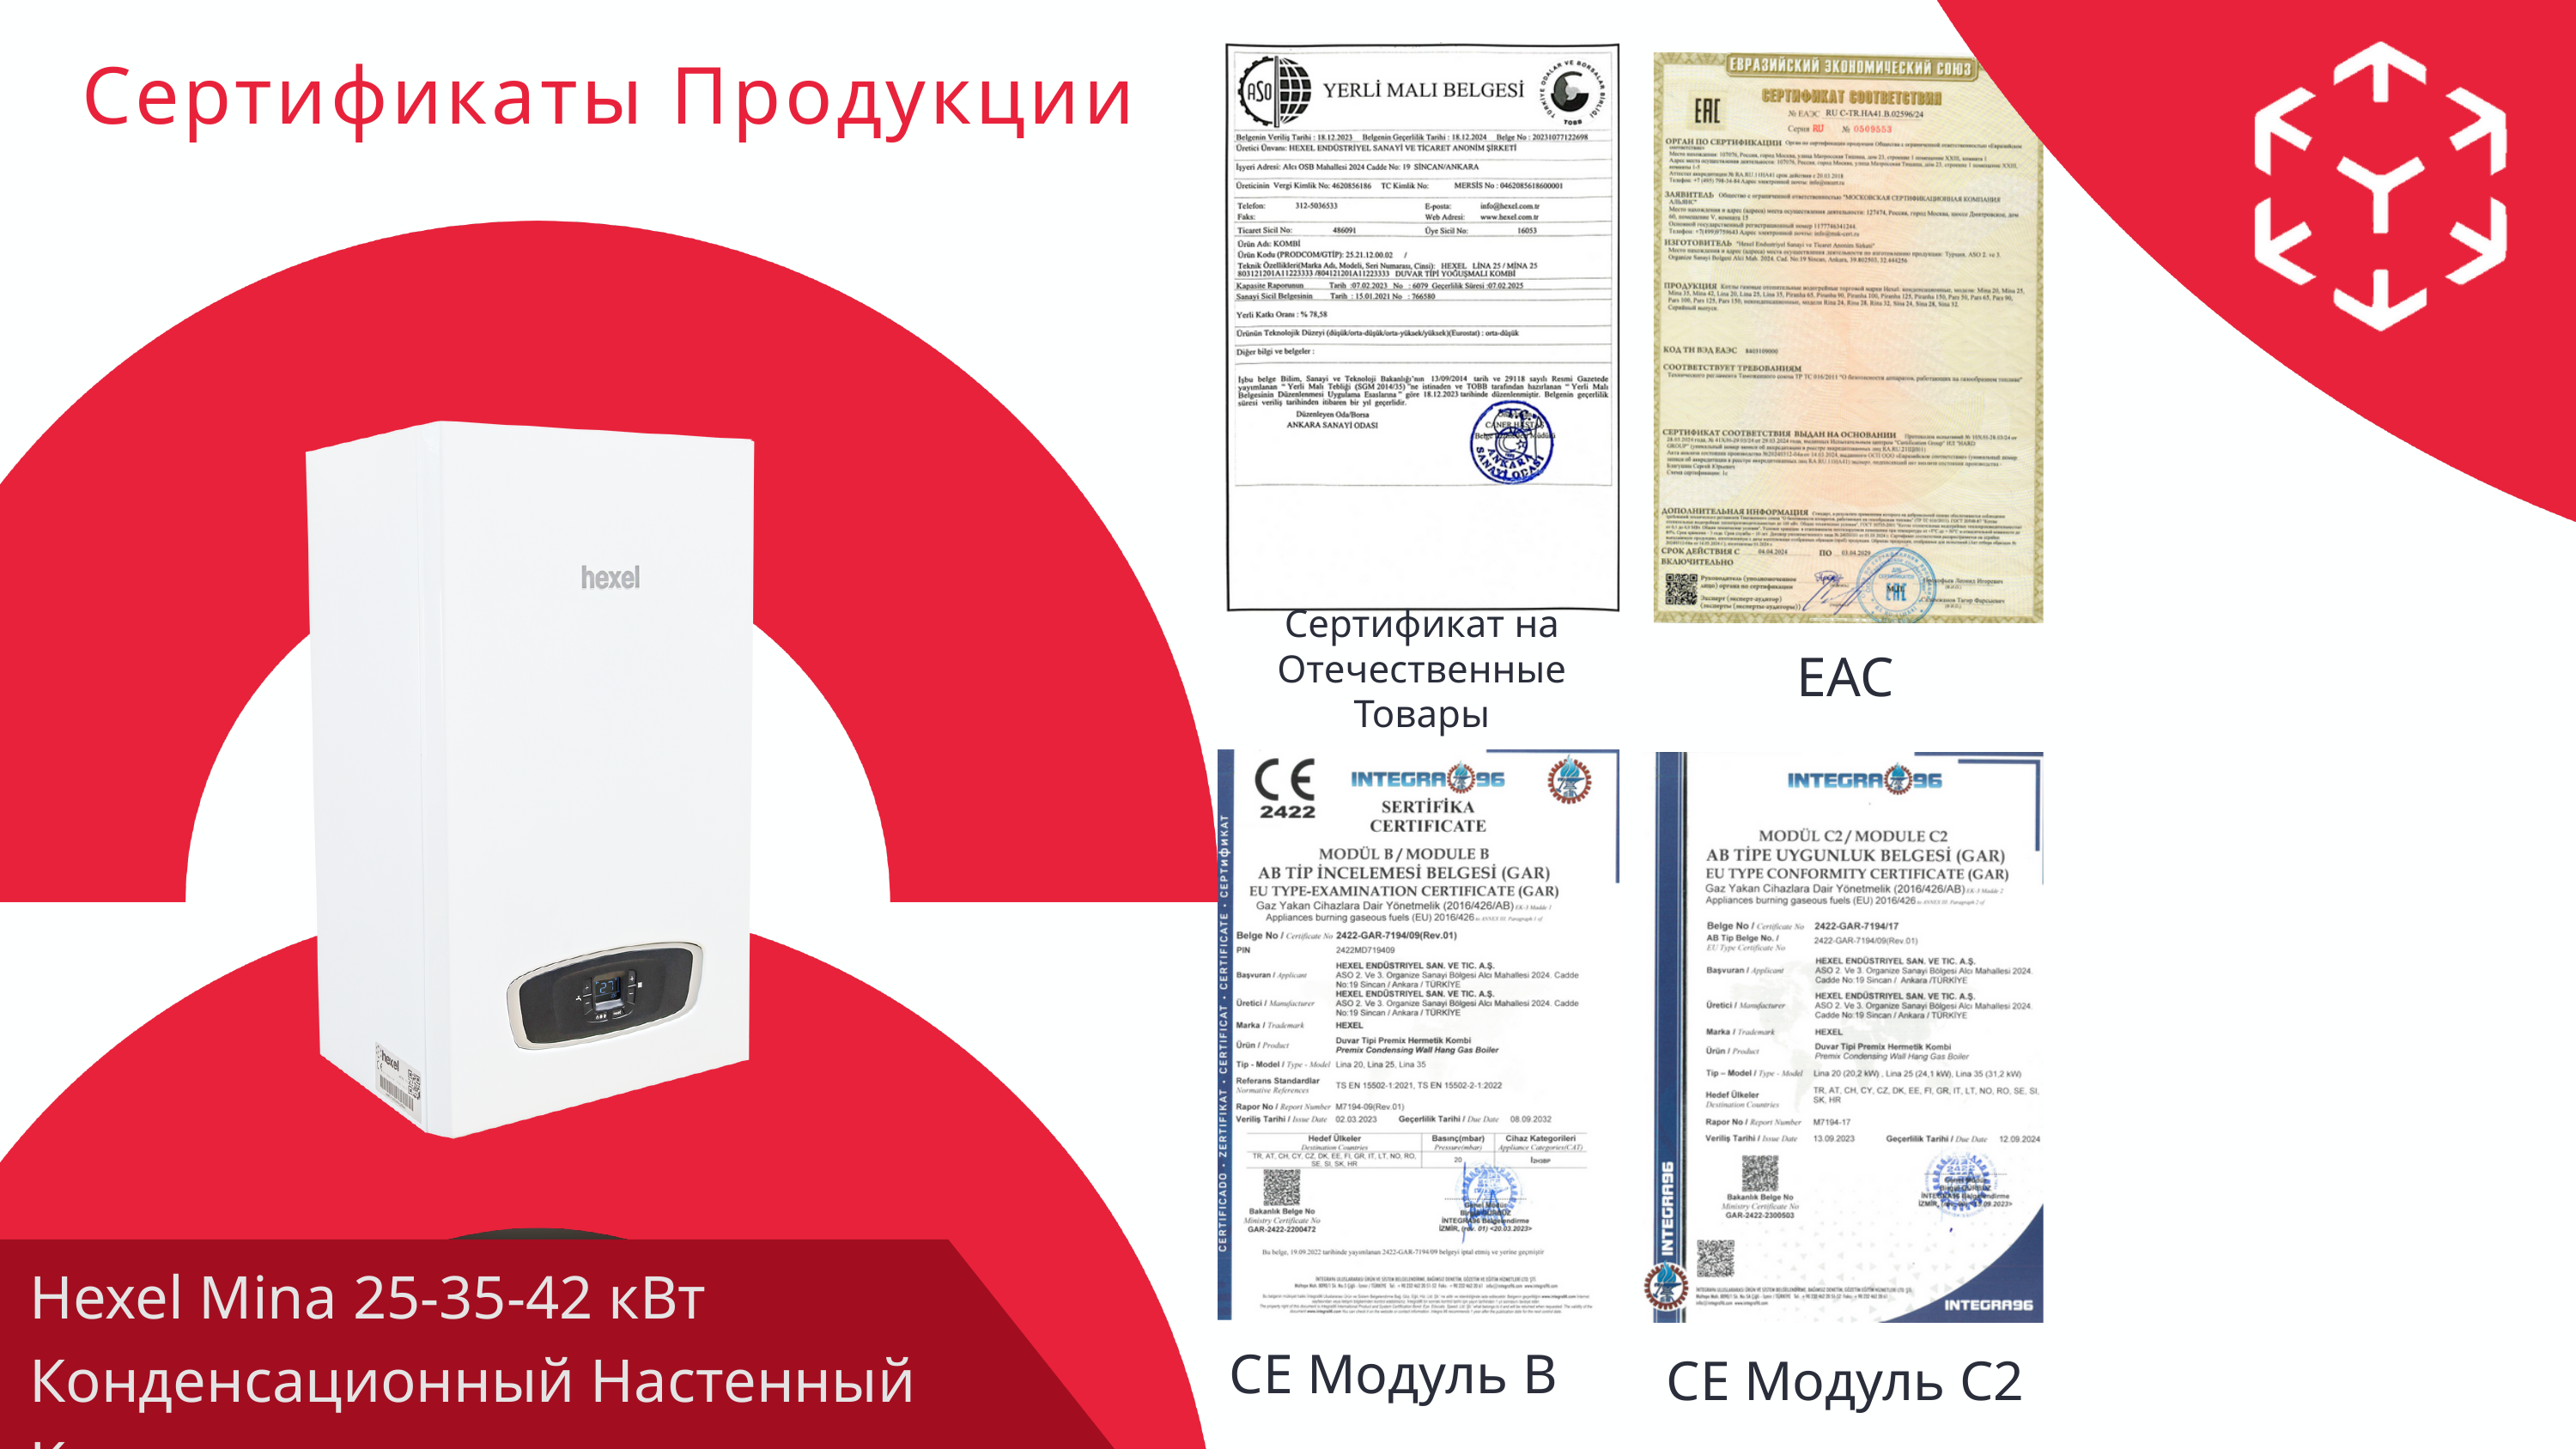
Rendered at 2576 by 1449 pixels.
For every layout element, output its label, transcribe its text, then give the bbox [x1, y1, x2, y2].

text_box EAC [1647, 642, 2044, 707]
text_box [1653, 52, 2044, 623]
text_box [236, 358, 817, 1200]
text_box [1224, 42, 1620, 599]
text_box Сертификаты Продукции [0, 31, 1218, 141]
text_box [1218, 749, 1620, 1320]
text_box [0, 1239, 1218, 1449]
text_box [1728, 0, 2576, 609]
text_box CE Модуль B [1225, 1339, 1592, 1404]
text_box [1641, 752, 2044, 1323]
text_box Сертификат на Отечественные Товары [1224, 599, 1620, 736]
text_box [2234, 0, 2544, 382]
text_box [0, 221, 1218, 902]
text_box CE Модуль C2 [1647, 1346, 2044, 1411]
text_box [0, 902, 1218, 1239]
